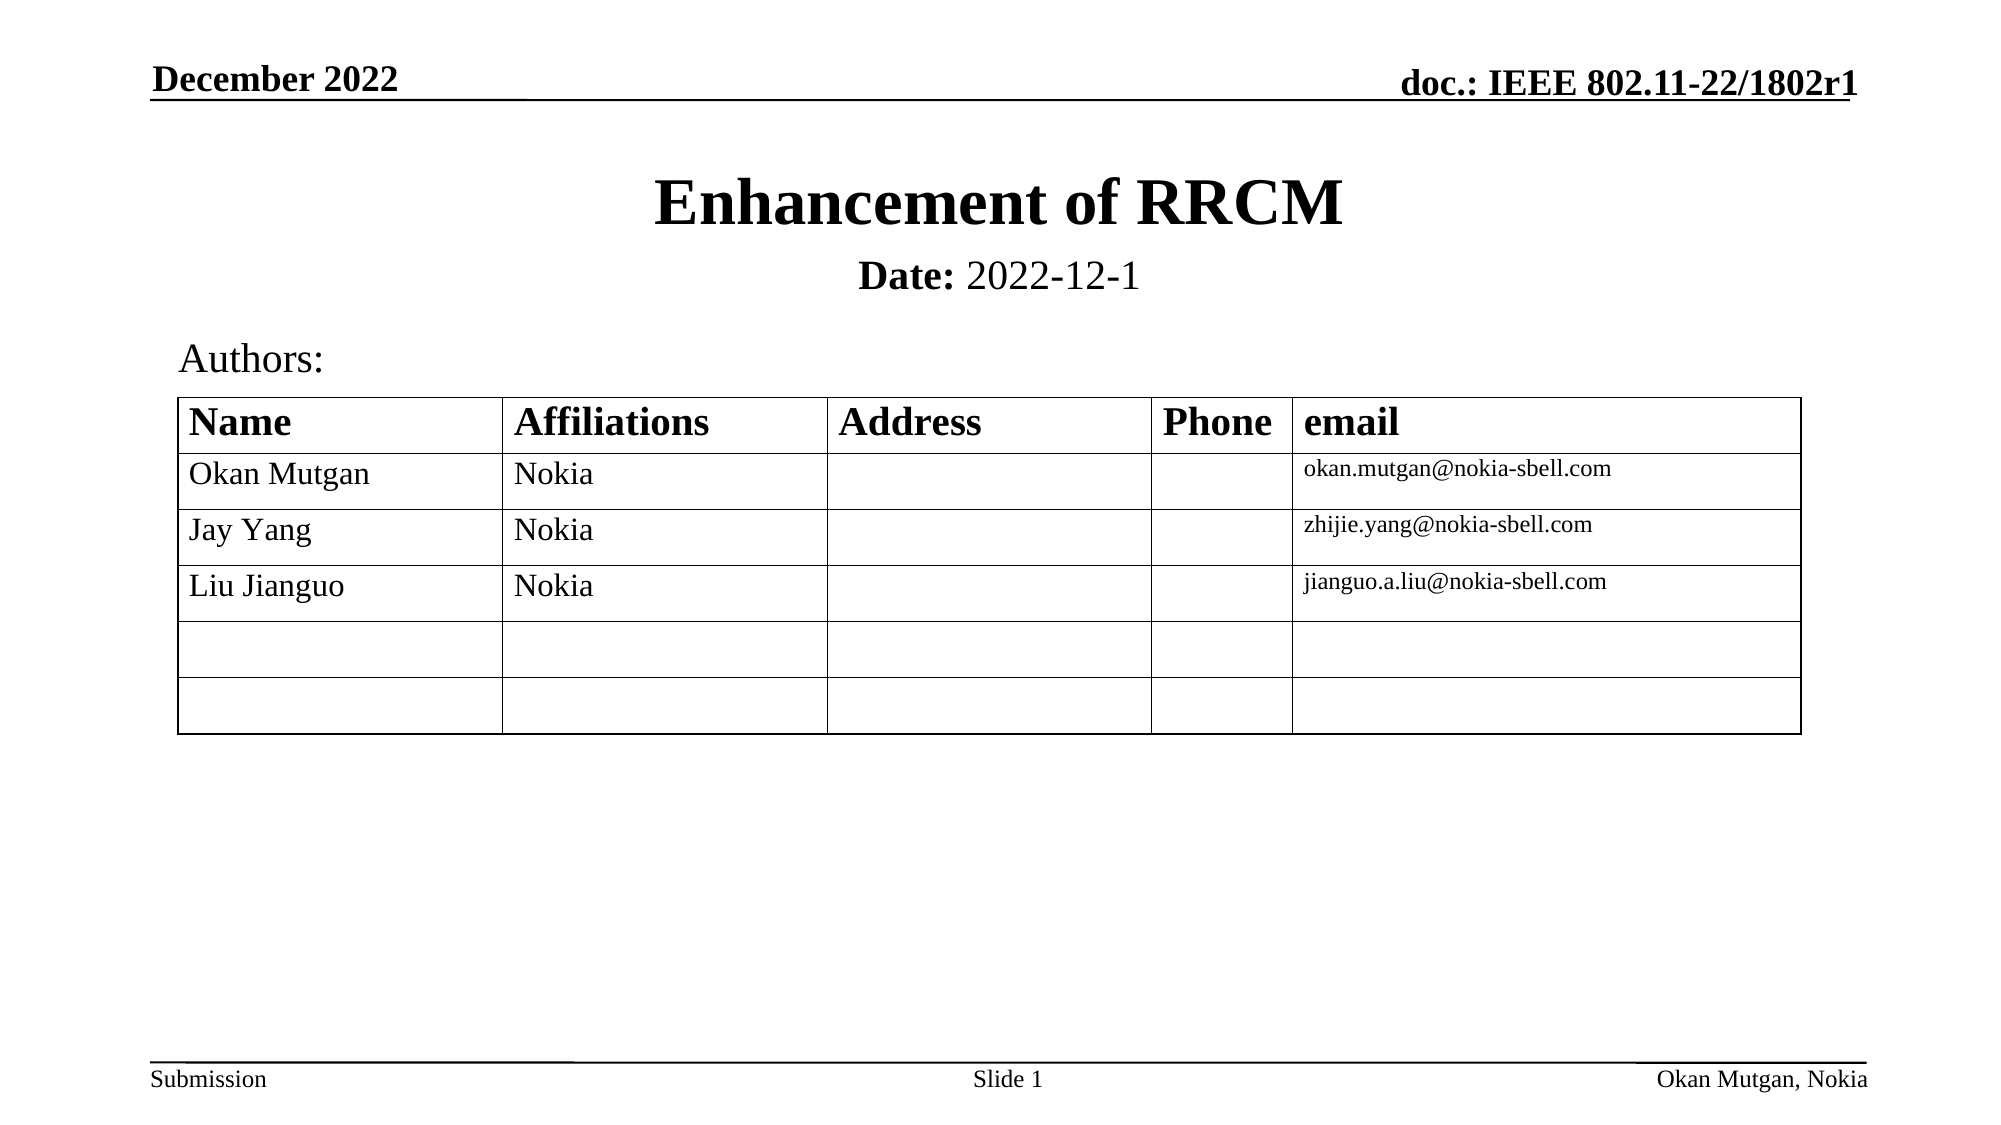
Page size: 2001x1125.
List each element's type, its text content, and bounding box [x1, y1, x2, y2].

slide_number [152, 54, 563, 100]
footer Okan Mutgan, Nokia [1171, 1061, 1869, 1093]
title Enhancement of RRCM [149, 76, 1851, 319]
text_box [162, 396, 1848, 806]
slide_number Slide 1 [950, 1061, 1067, 1123]
subtitle Date: 2022-12-1 [299, 239, 1701, 319]
text_box Authors: [162, 323, 401, 387]
